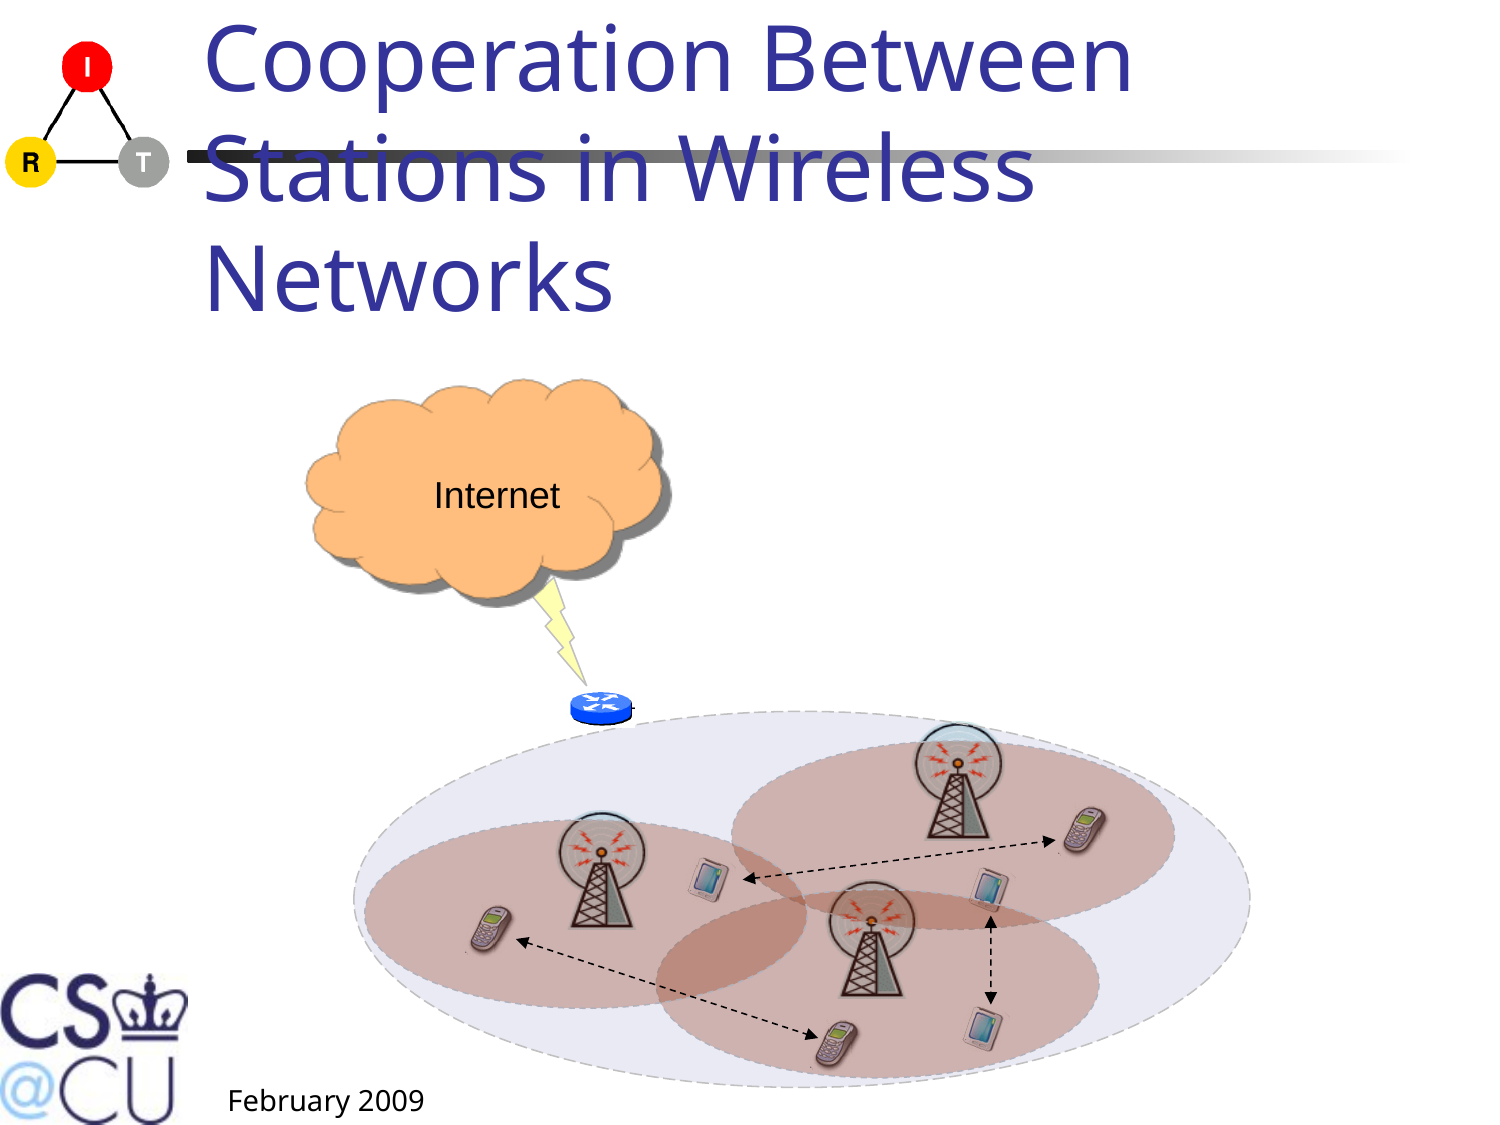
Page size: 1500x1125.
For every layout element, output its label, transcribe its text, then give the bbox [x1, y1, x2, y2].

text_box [299, 374, 1251, 1088]
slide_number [212, 1049, 526, 1125]
picture [0, 973, 188, 1125]
title Cooperation Between Stations in Wireless Networks [187, 24, 1467, 338]
picture [0, 37, 173, 192]
